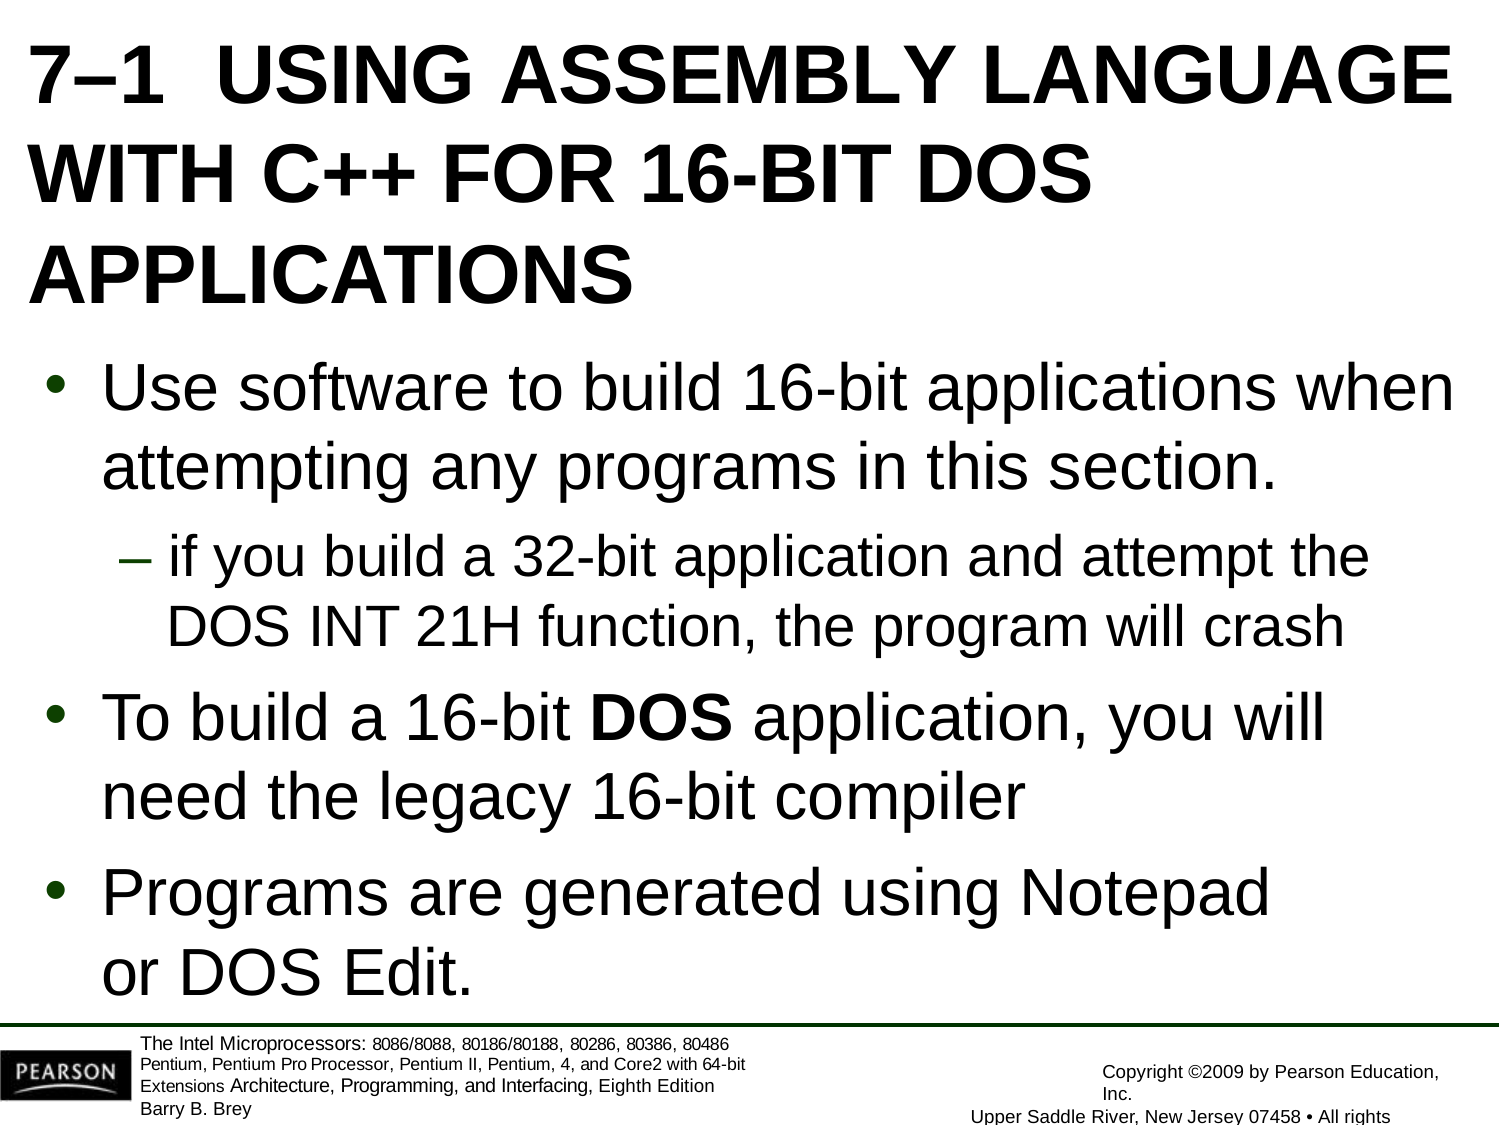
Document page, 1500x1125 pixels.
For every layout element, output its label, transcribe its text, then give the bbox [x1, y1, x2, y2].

slide_number The Intel Microprocessors: 8086/8088, 80186/80188, 80286, 80386, 80486 Pentium, Pentium Pro Processor, Pentium II, Pentium, 4, and Core2 with 64-bit Extensions Architecture, Programming, and Interfacing, Eighth Edition Barry B. Brey [137, 1032, 796, 1122]
text_box 7–1 USING ASSEMBLY LANGUAGE WITH C++ FOR 16-BIT DOS [25, 19, 1464, 220]
footer Copyright ©2009 by Pearson Education, Inc. Upper Saddle River, New Jersey 07458 • All rights reserved. [968, 1059, 1475, 1107]
text_box [0, 1050, 133, 1102]
text_box APPLICATIONS Use software to build 16-bit applications when attempting any programs in this section. – if you build a 32-bit application and attempt the DOS INT 21H function, the program will crash To build a 16-bit DOS application, you will need the legacy 16-bit compiler Programs are generated using Notepad or DOS Edit. [25, 219, 1458, 1009]
